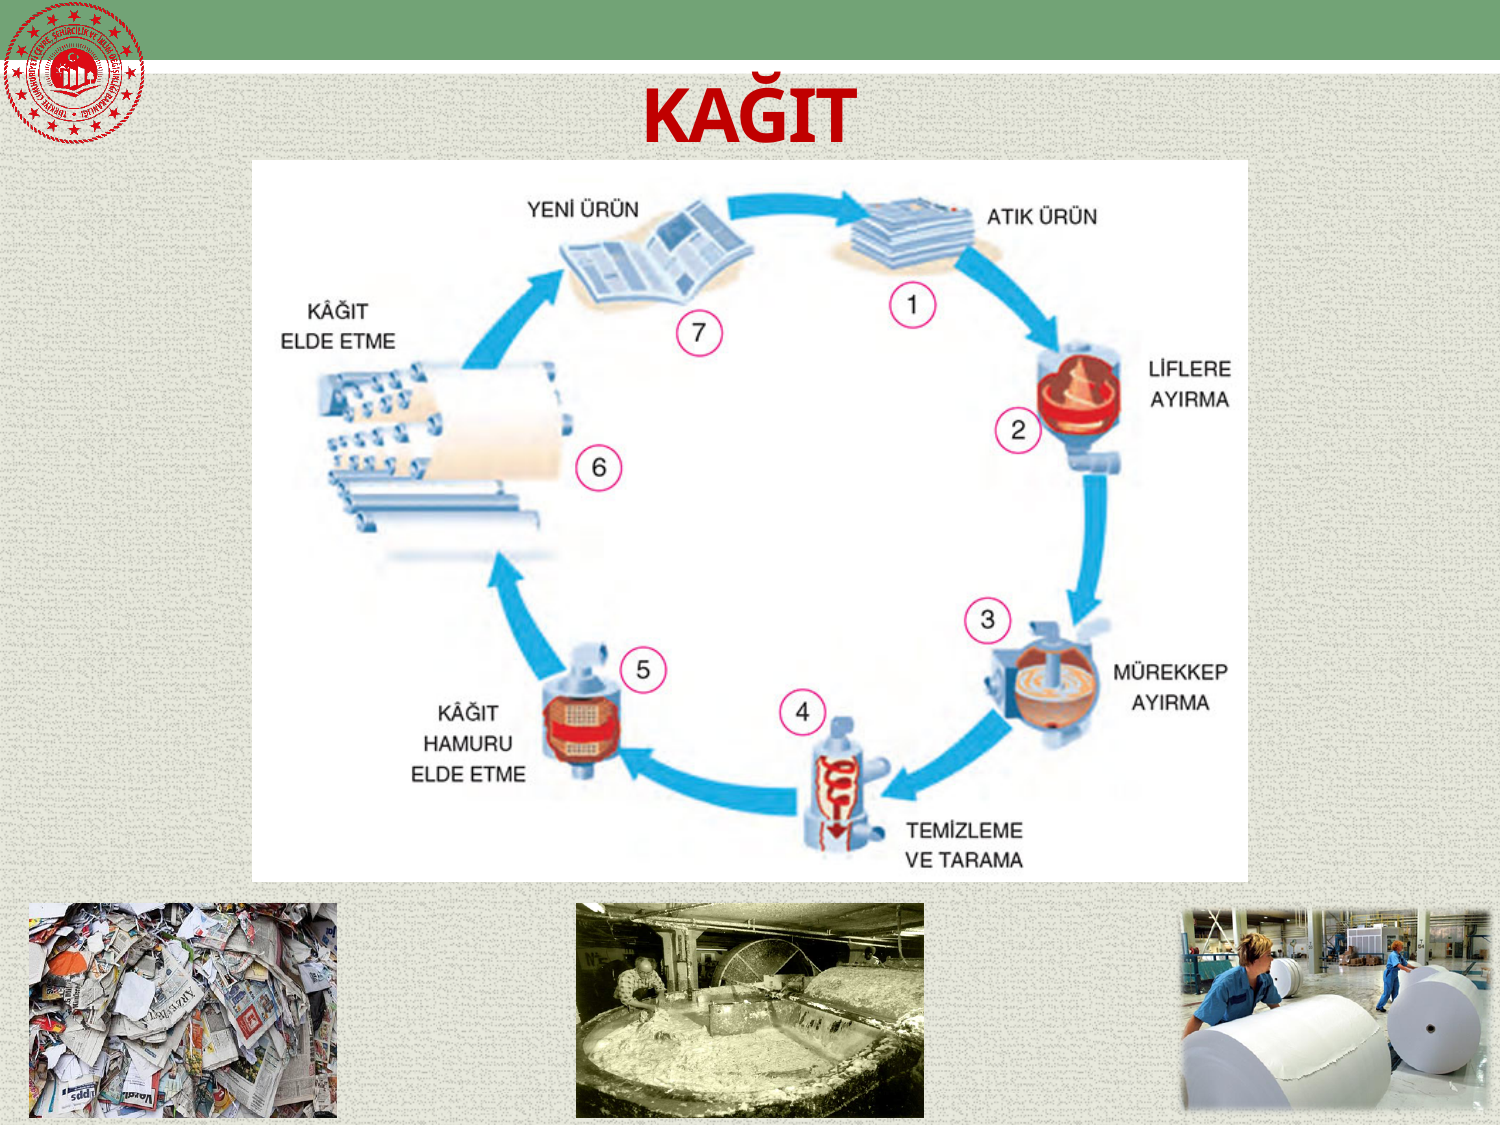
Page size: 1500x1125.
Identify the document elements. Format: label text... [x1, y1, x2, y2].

picture [1174, 903, 1497, 1118]
picture [0, 0, 148, 146]
picture [251, 160, 1249, 882]
picture [29, 903, 337, 1118]
picture [575, 903, 924, 1118]
title KAĞIT [0, 30, 1500, 194]
